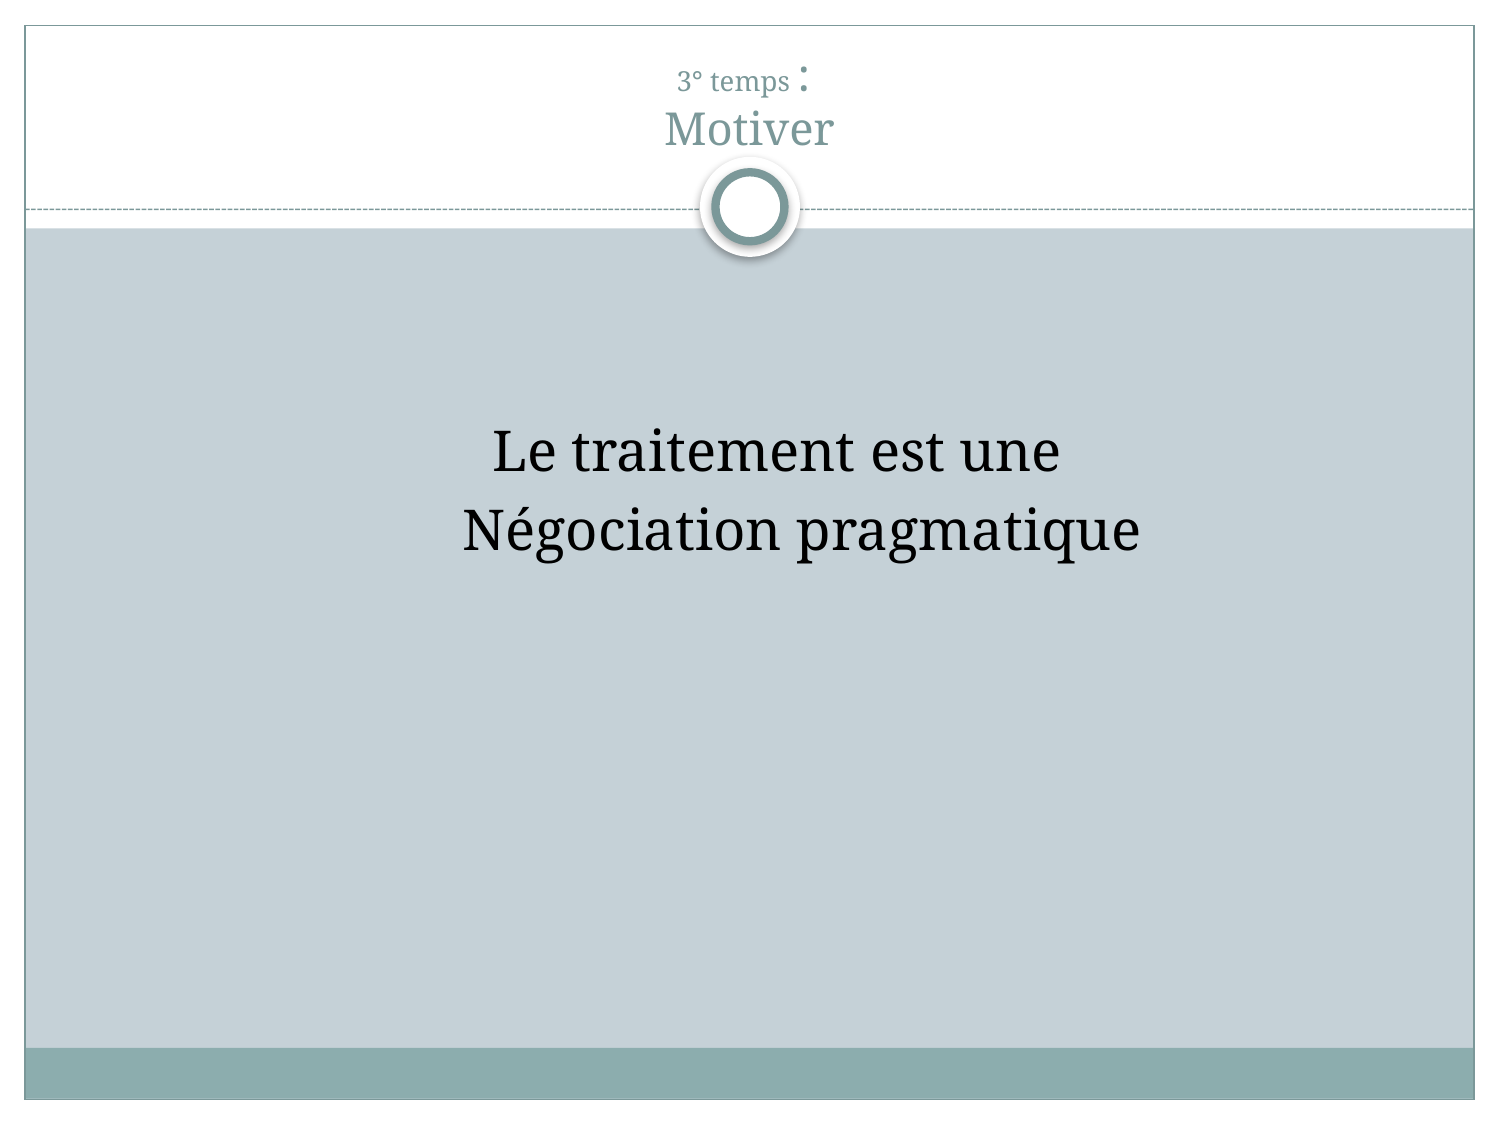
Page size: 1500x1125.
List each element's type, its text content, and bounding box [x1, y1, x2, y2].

list Le traitement est une Négociation pragmatique [49, 250, 1445, 1001]
title 3° temps : Motiver [49, 37, 1450, 162]
